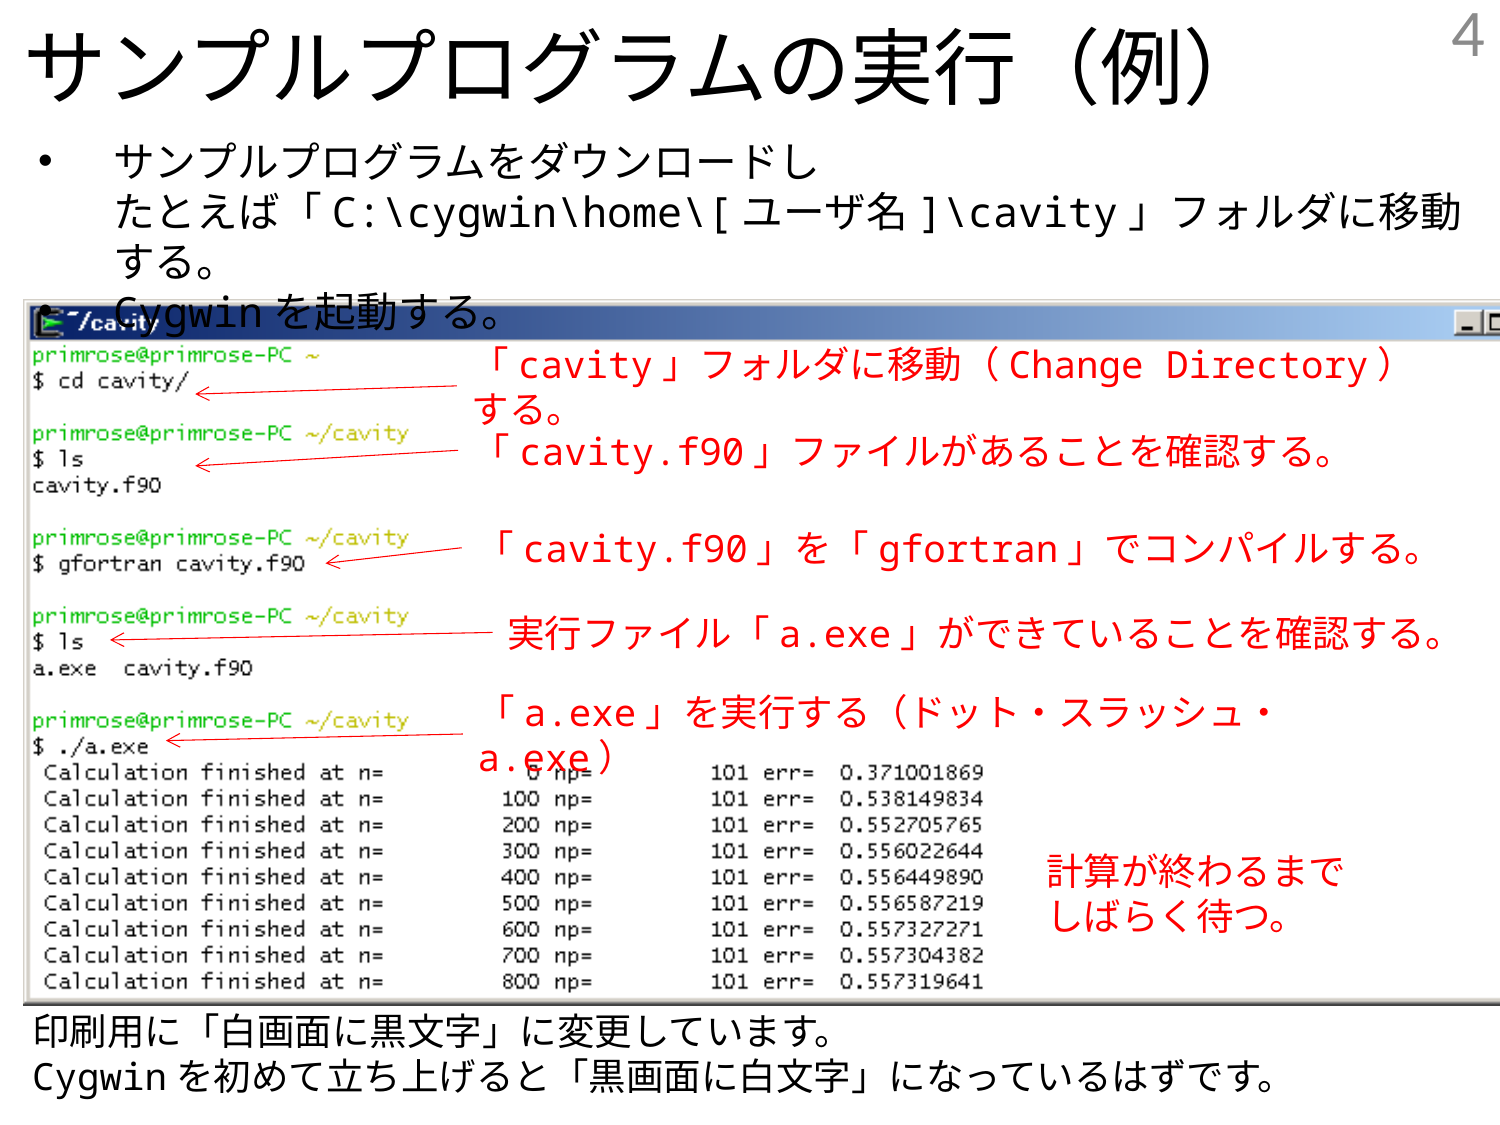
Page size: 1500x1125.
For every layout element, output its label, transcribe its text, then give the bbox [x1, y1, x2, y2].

text_box サンプルプログラムの実行（例） [8, 7, 1427, 123]
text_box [165, 711, 463, 741]
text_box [195, 450, 459, 466]
slide_number 4 [1162, 0, 1500, 60]
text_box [325, 548, 462, 564]
text_box サンプルプログラムをダウンロードし たとえば「C:\cygwin\home\[ユーザ名]\cavity」フォルダに移動する。 Cygwinを起動する。 [23, 128, 1500, 299]
text_box 印刷用に「白画面に黒文字」に変更しています。 Cygwinを初めて立ち上げると「黒画面に白文字」になっているはずです。 [17, 1000, 1494, 1106]
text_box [195, 363, 457, 395]
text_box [109, 632, 493, 640]
picture [23, 299, 1500, 1006]
